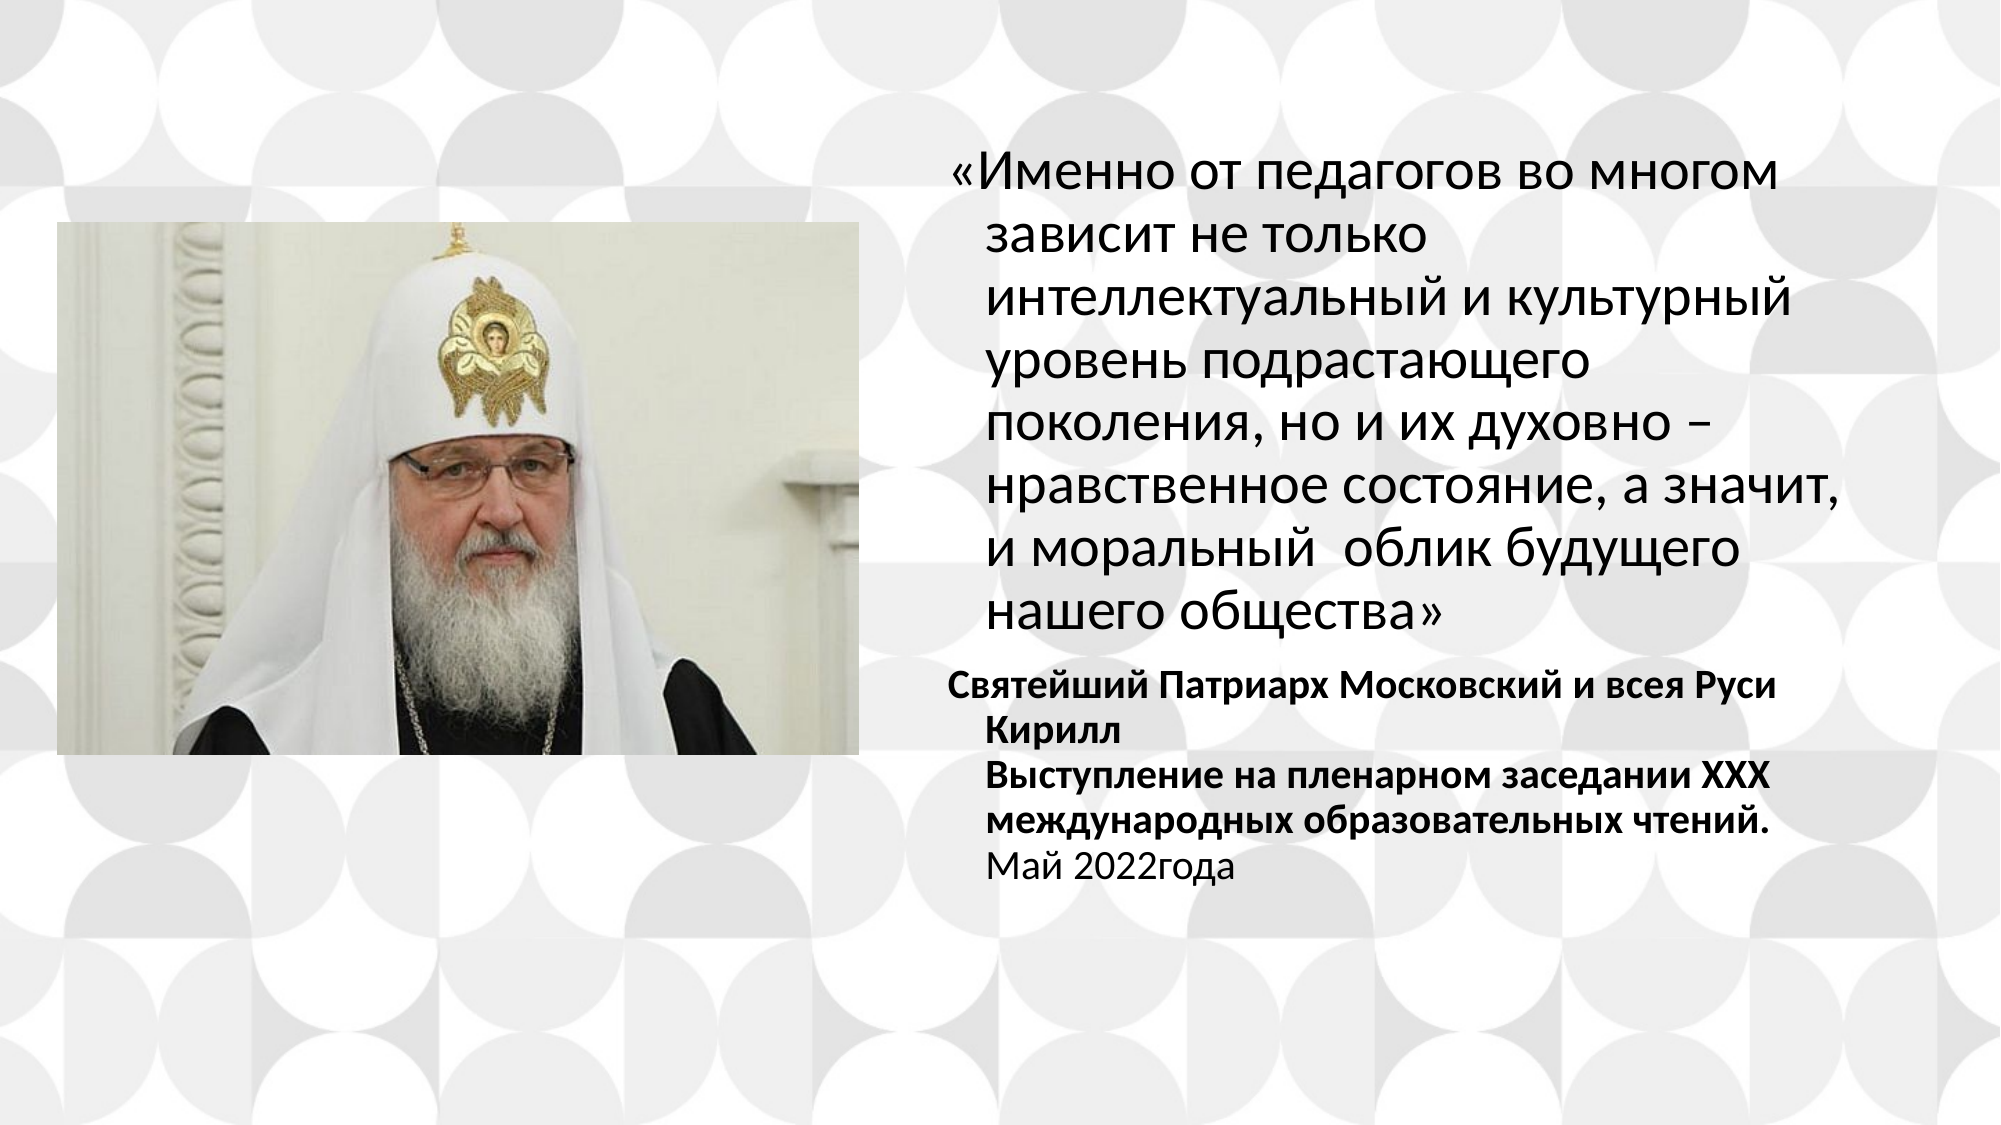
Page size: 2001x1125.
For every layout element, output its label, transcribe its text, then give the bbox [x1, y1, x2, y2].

picture [0, 0, 2000, 1125]
list «Именно от педагогов во многом зависит не только интеллектуальный и культурный уровень подрастающего поколения, но и их духовно – нравственное состояние, а значит, и моральный облик будущего нашего общества» Святейший Патриарх Московский и всея Руси Кирилл Выступление на пленарном заседании ХХХ международных образовательных чтений. Май 2022года [932, 131, 1881, 1092]
title [40, 688, 760, 1032]
